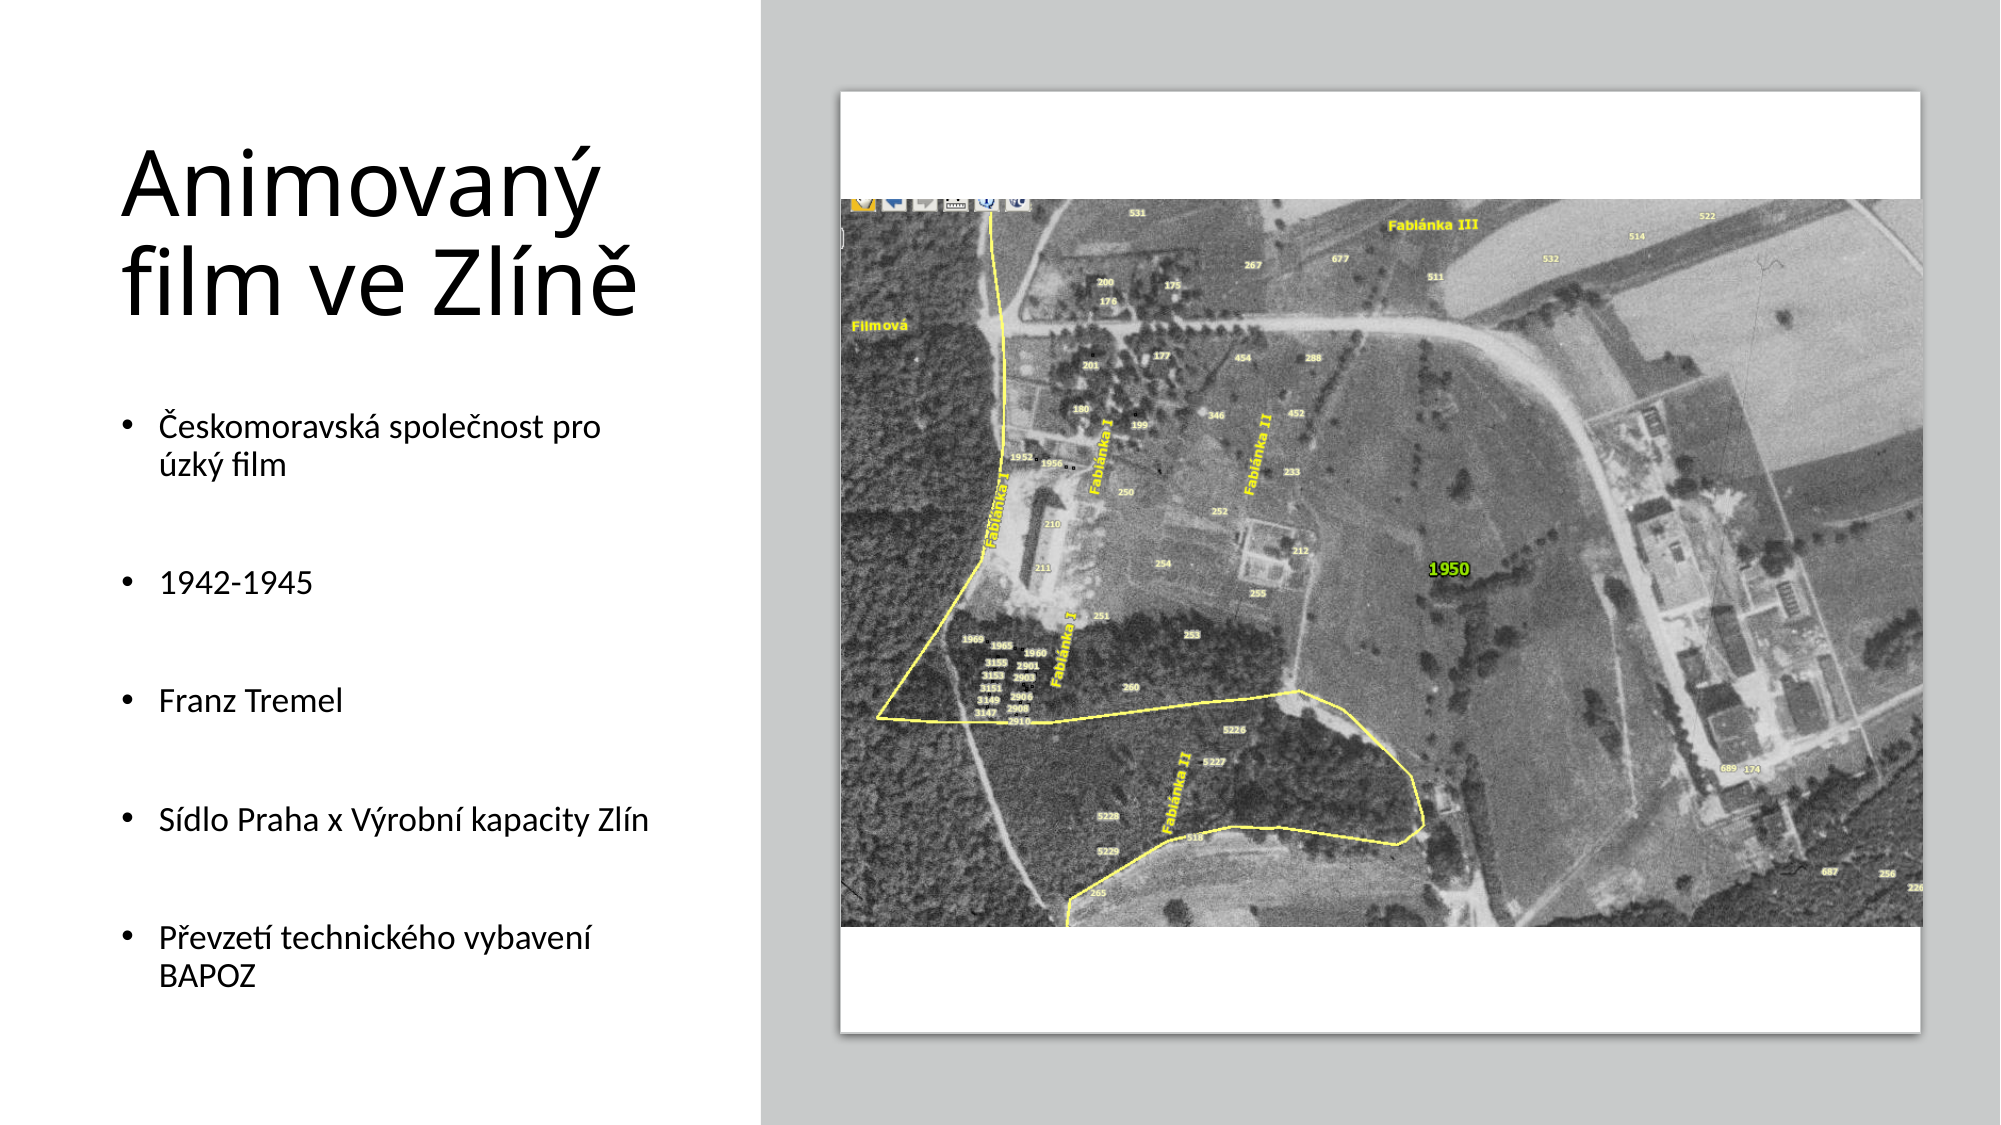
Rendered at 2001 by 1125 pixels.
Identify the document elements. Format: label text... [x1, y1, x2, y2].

text_box [760, 0, 2000, 1125]
picture [841, 199, 1923, 927]
text_box [839, 90, 1922, 1034]
title Animovaný film ve Zlíně [106, 103, 682, 370]
list Českomoravská společnost pro úzký film 1942-1945 Franz Tremel Sídlo Praha x Výrobní kapacity Zlín Převzetí technického vybavení BAPOZ [106, 399, 682, 1021]
